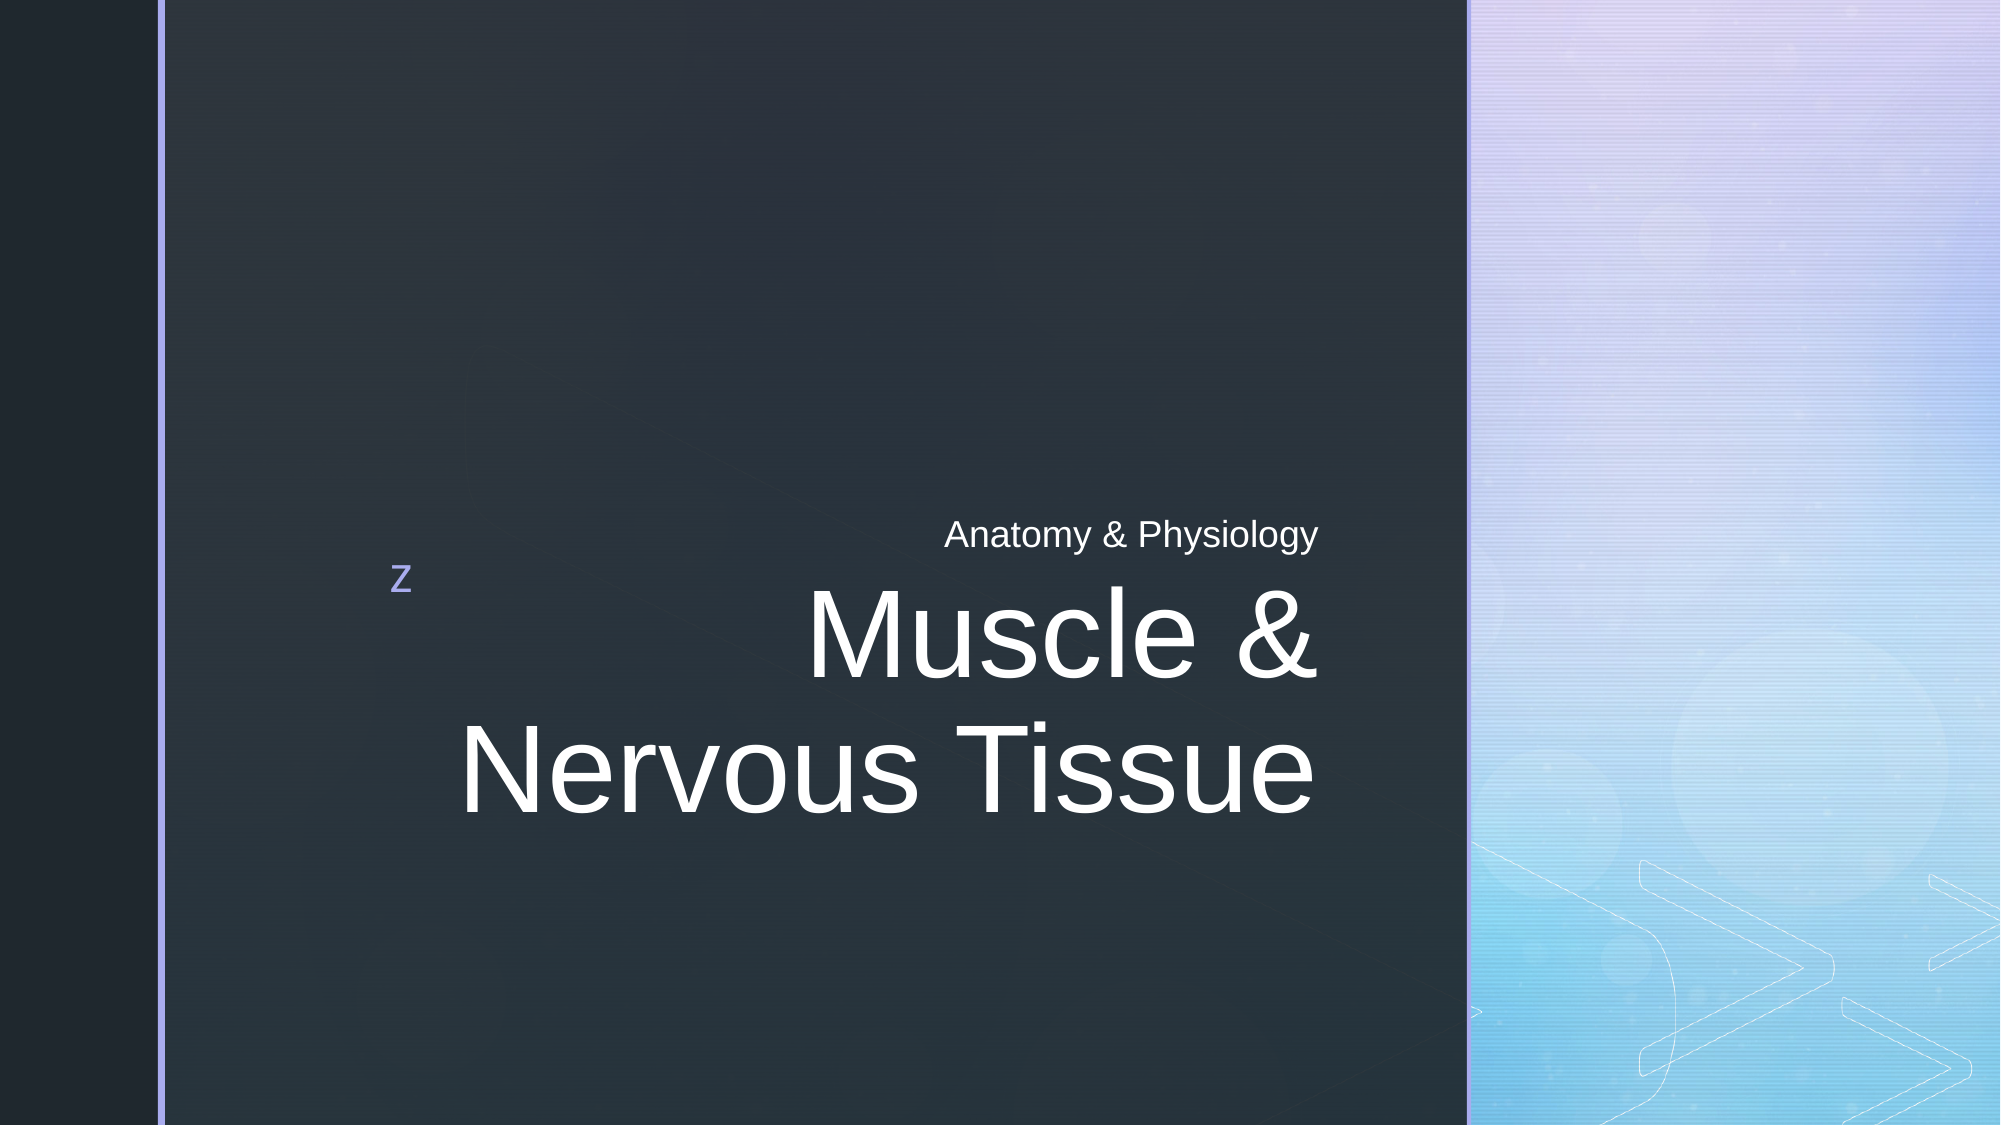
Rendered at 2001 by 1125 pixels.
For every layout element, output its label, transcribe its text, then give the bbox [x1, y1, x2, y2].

title Muscle & Nervous Tissue [428, 562, 1334, 935]
picture [1472, 0, 2001, 1125]
subtitle Anatomy & Physiology [454, 372, 1334, 563]
